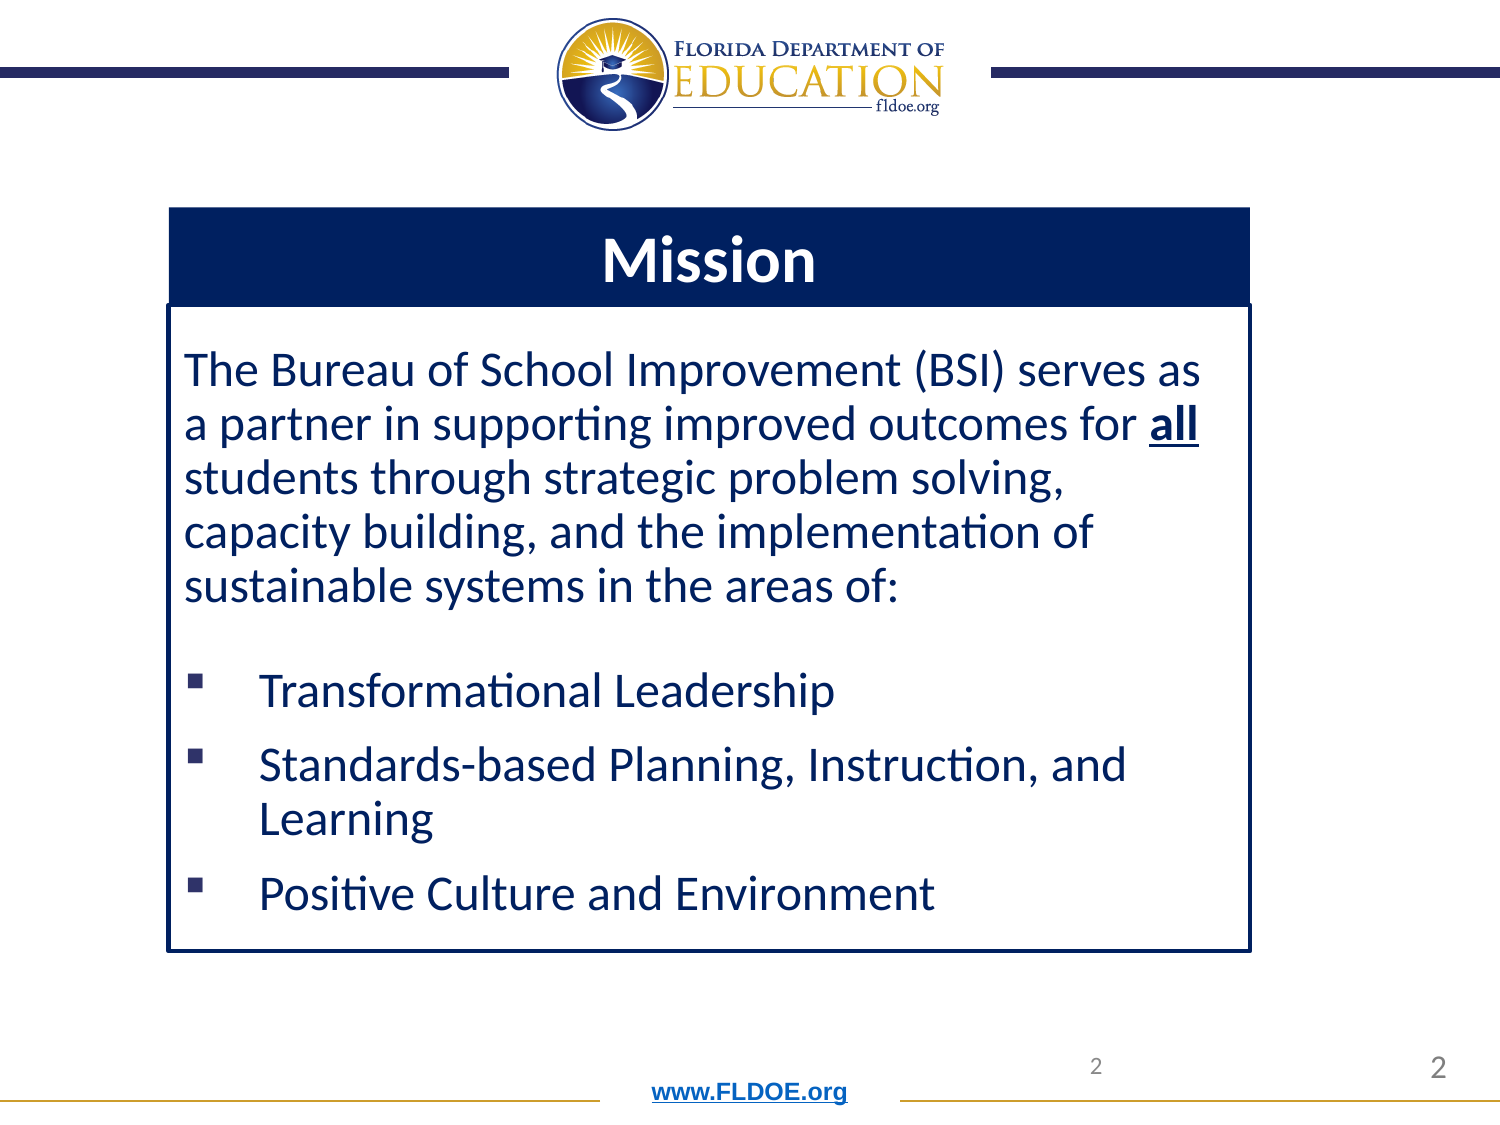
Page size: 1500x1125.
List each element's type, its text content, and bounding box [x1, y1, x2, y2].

title Mission [168, 207, 1250, 304]
picture [538, 3, 962, 145]
list The Bureau of School Improvement (BSI) serves as a partner in supporting improved outcomes for all students through strategic problem solving, capacity building, and the implementation of sustainable systems in the areas of: Transformational Leadership Standards-based Planning, Instruction, and Learning Positive Culture and Environment [168, 304, 1250, 952]
slide_number 2 [1074, 1042, 1425, 1103]
